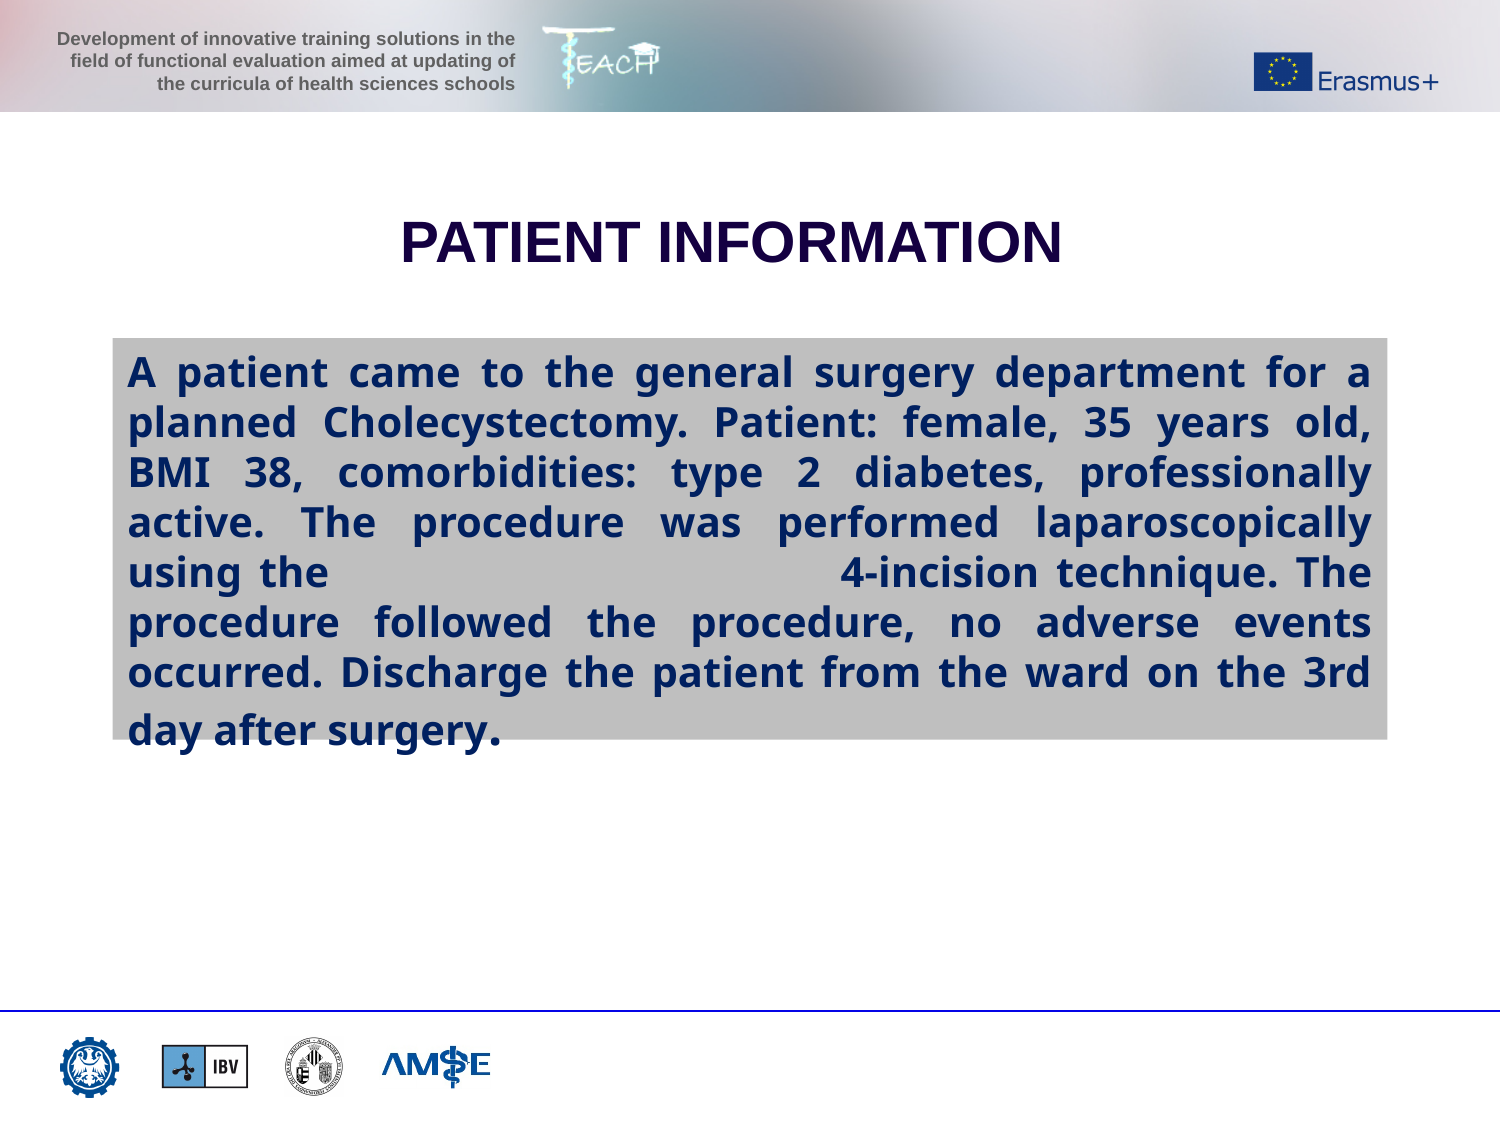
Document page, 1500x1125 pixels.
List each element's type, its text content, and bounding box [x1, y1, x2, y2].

title A patient came to the general surgery department for a planned Cholecystectomy. Patient: female, 35 years old, BMI 38, comorbidities: type 2 diabetes, professionally active. The procedure was performed laparoscopically using the 4-incision technique. The procedure followed the procedure, no adverse events occurred. Discharge the patient from the ward on the 3rd day after surgery. [112, 338, 1388, 740]
picture [379, 1044, 491, 1089]
picture [161, 1044, 249, 1089]
picture [0, 0, 1500, 112]
picture [53, 1035, 126, 1099]
picture [284, 1036, 344, 1097]
text_box PATIENT INFORMATION [64, 196, 1400, 282]
